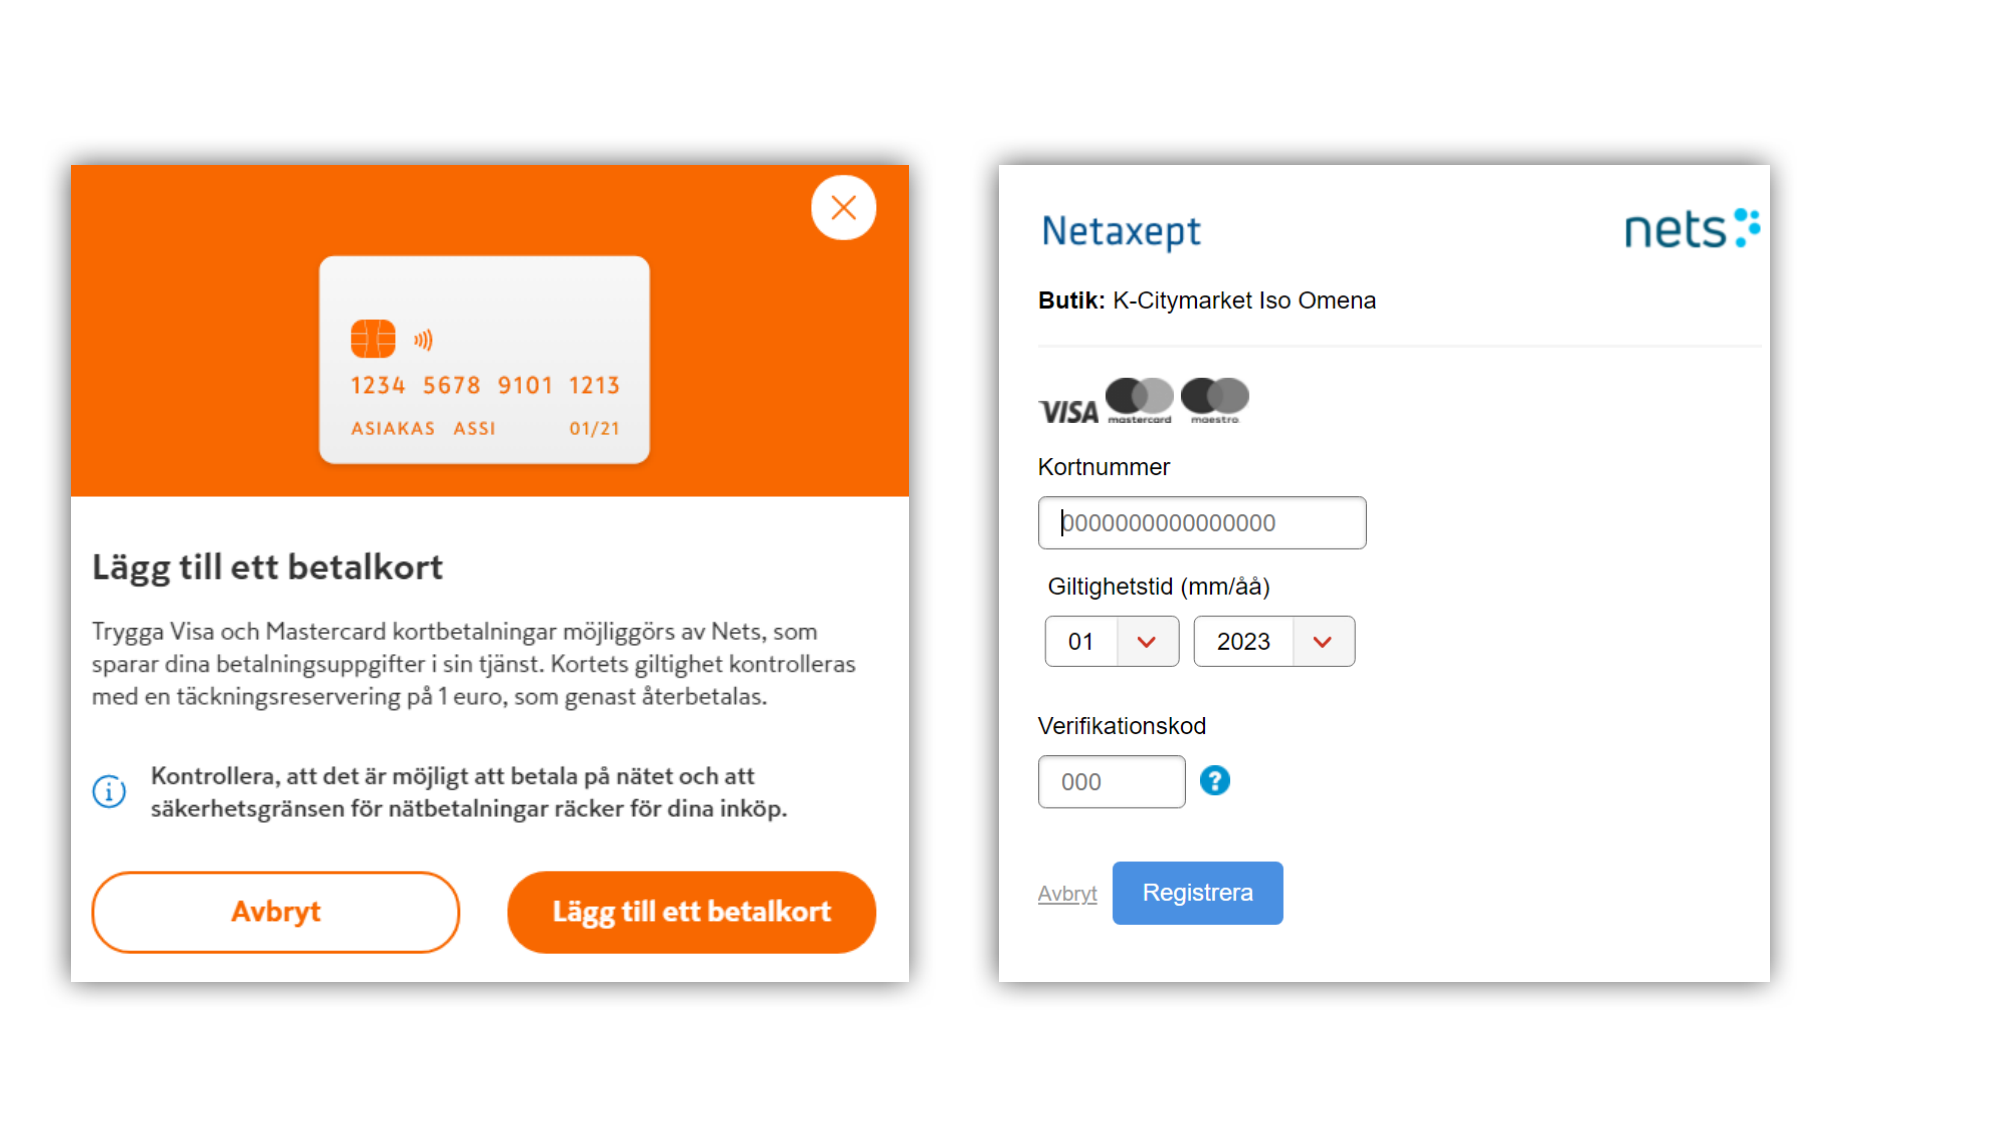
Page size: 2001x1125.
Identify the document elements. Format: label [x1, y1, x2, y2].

picture [999, 165, 1770, 983]
picture [71, 165, 909, 983]
